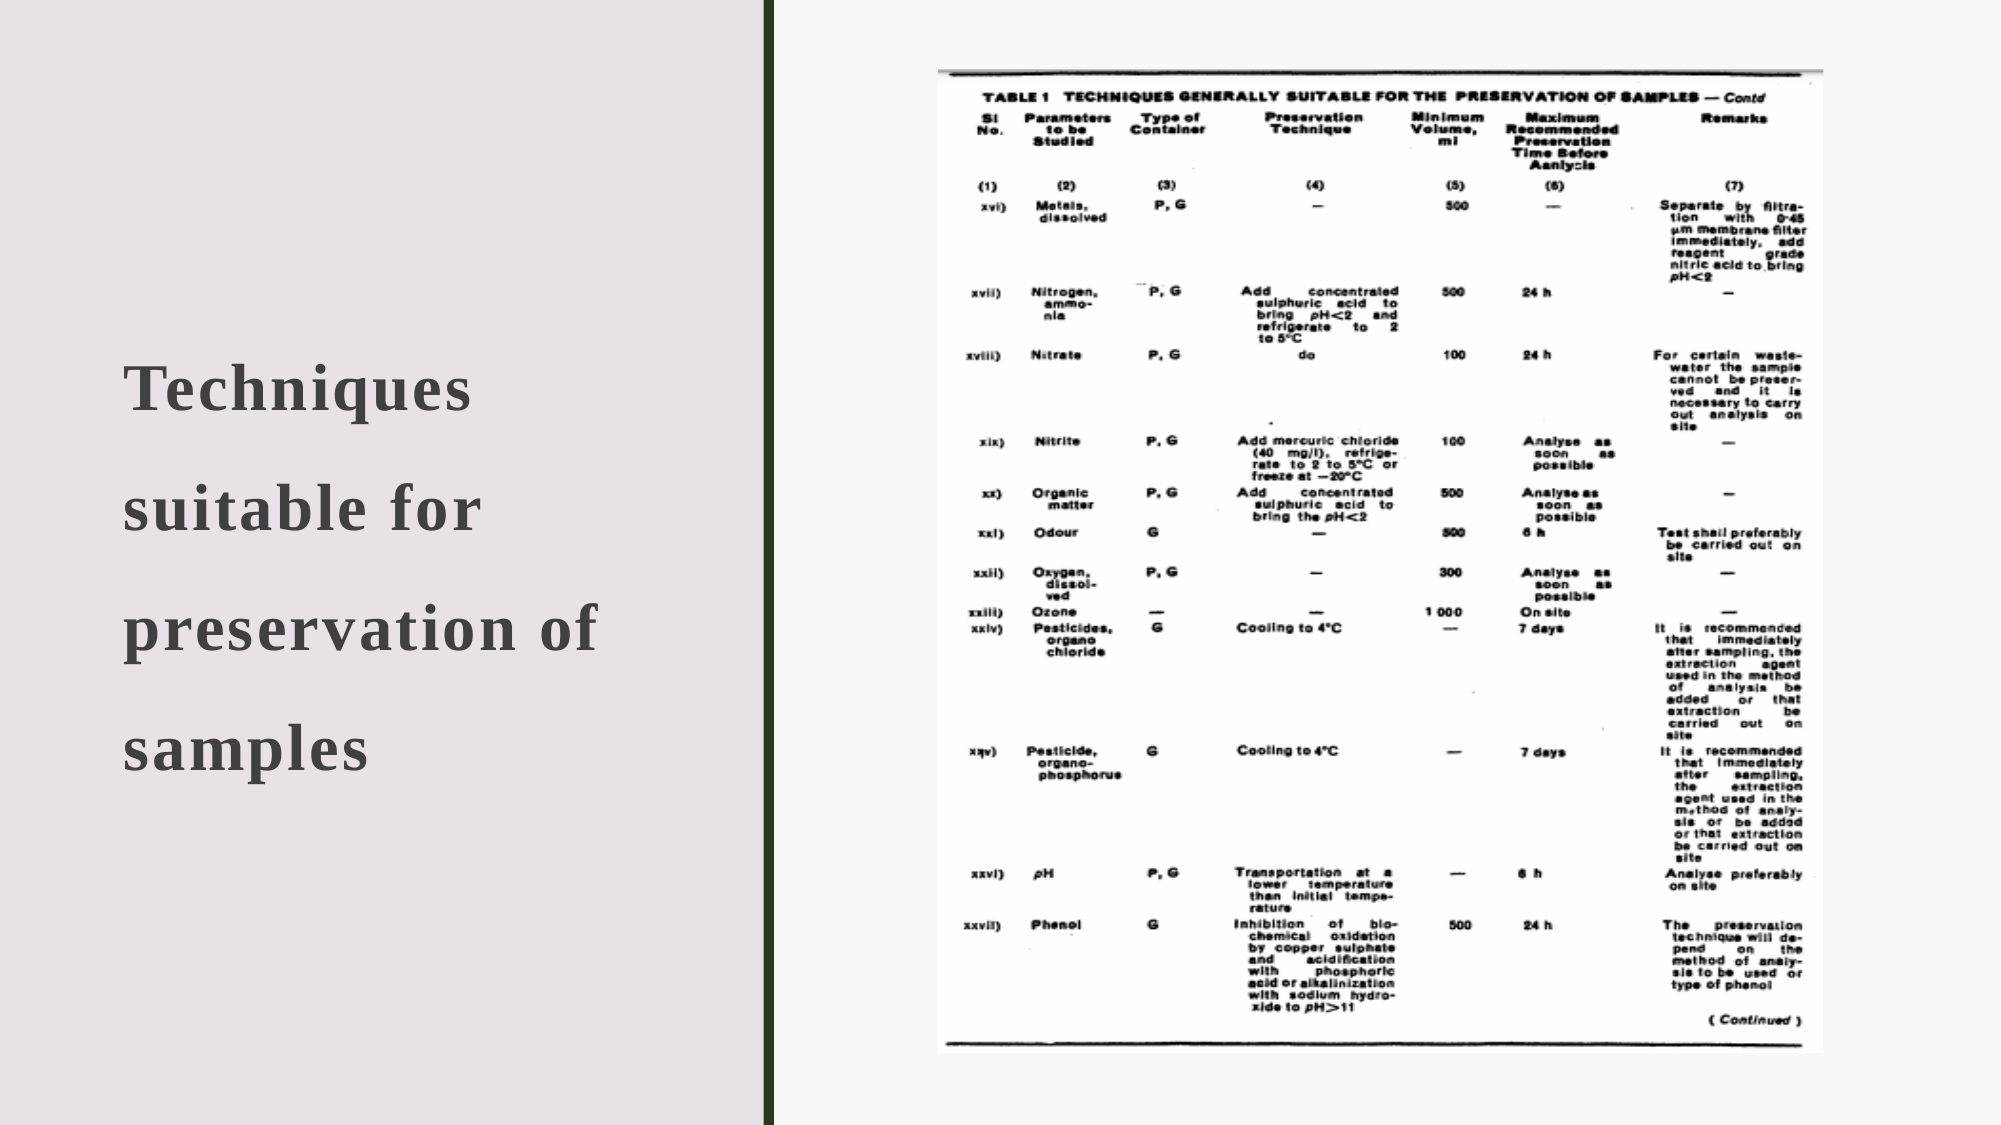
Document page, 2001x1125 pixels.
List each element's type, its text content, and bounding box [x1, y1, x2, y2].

title Techniques suitable for preservation of samples [105, 115, 666, 969]
picture [937, 68, 1824, 1054]
